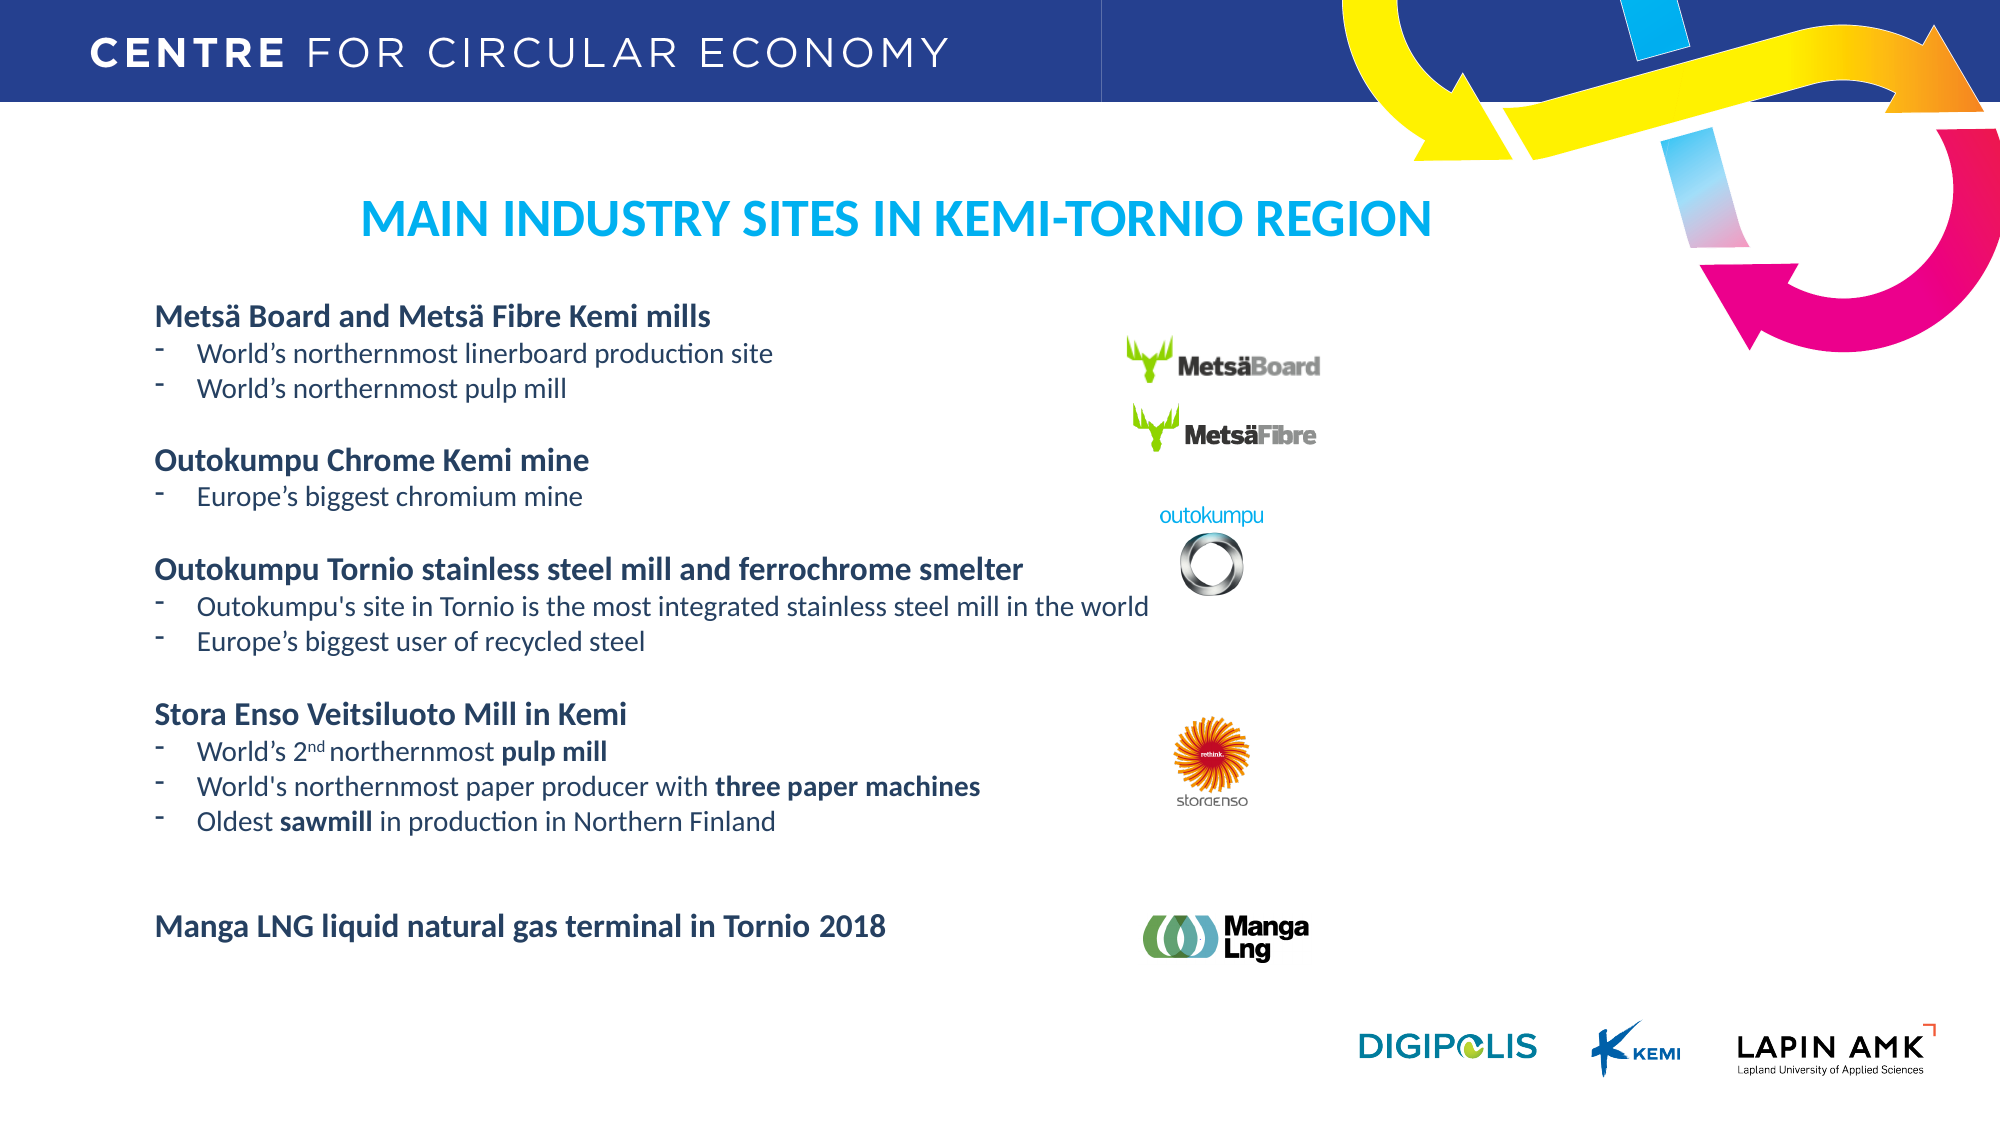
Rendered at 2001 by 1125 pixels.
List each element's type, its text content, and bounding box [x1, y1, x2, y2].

picture [0, 0, 2000, 1125]
picture [1193, 513, 1198, 521]
picture [1163, 513, 1168, 521]
picture [1120, 334, 1326, 389]
picture [1138, 913, 1312, 965]
text_box Metsä Board and Metsä Fibre Kemi mills World’s northernmost linerboard production site World’s northernmost pulp mill Outokumpu Chrome Kemi mine Europe’s biggest chromium mine Outokumpu Tornio stainless steel mill and ferrochrome smelter Outokumpu's site in Tornio is the most integrated stainless steel mill in the world Europe’s biggest user of recycled steel Stora Enso Veitsiluoto Mill in Kemi World’s 2nd northernmost pulp mill World's northernmost paper producer with three paper machines Oldest sawmill in production in Northern Finland Manga LNG liquid natural gas terminal in Tornio 2018 [73, 251, 1453, 1125]
picture [1173, 716, 1250, 806]
picture [1160, 506, 1263, 596]
title MAIN INDUSTRY SITES IN KEMI-TORNIO REGION [34, 181, 1760, 321]
picture [1245, 513, 1250, 521]
picture [1133, 403, 1317, 452]
